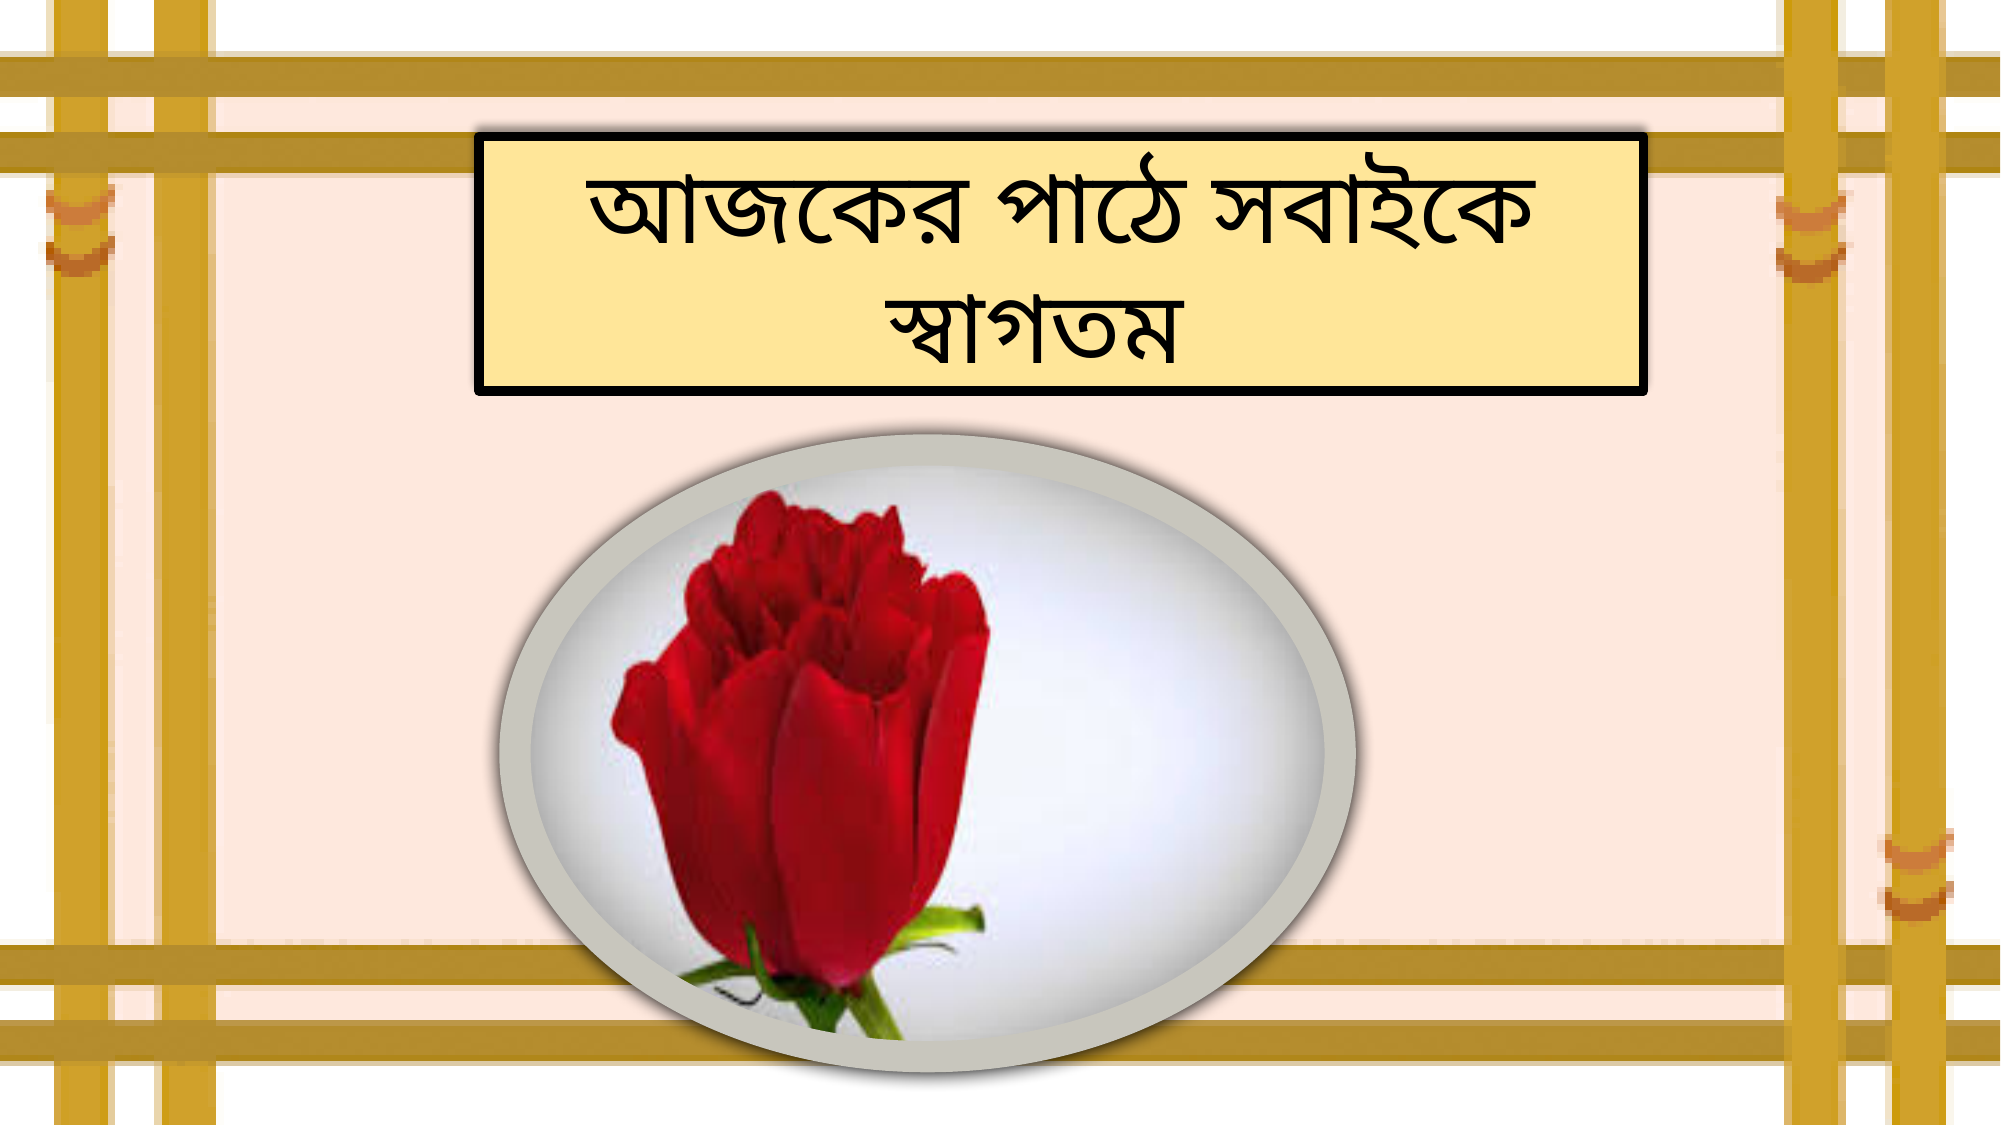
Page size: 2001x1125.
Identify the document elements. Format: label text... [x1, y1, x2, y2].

text_box আজকের পাঠে সবাইকে স্বাগতম [479, 136, 1644, 392]
picture [0, 0, 2001, 1125]
